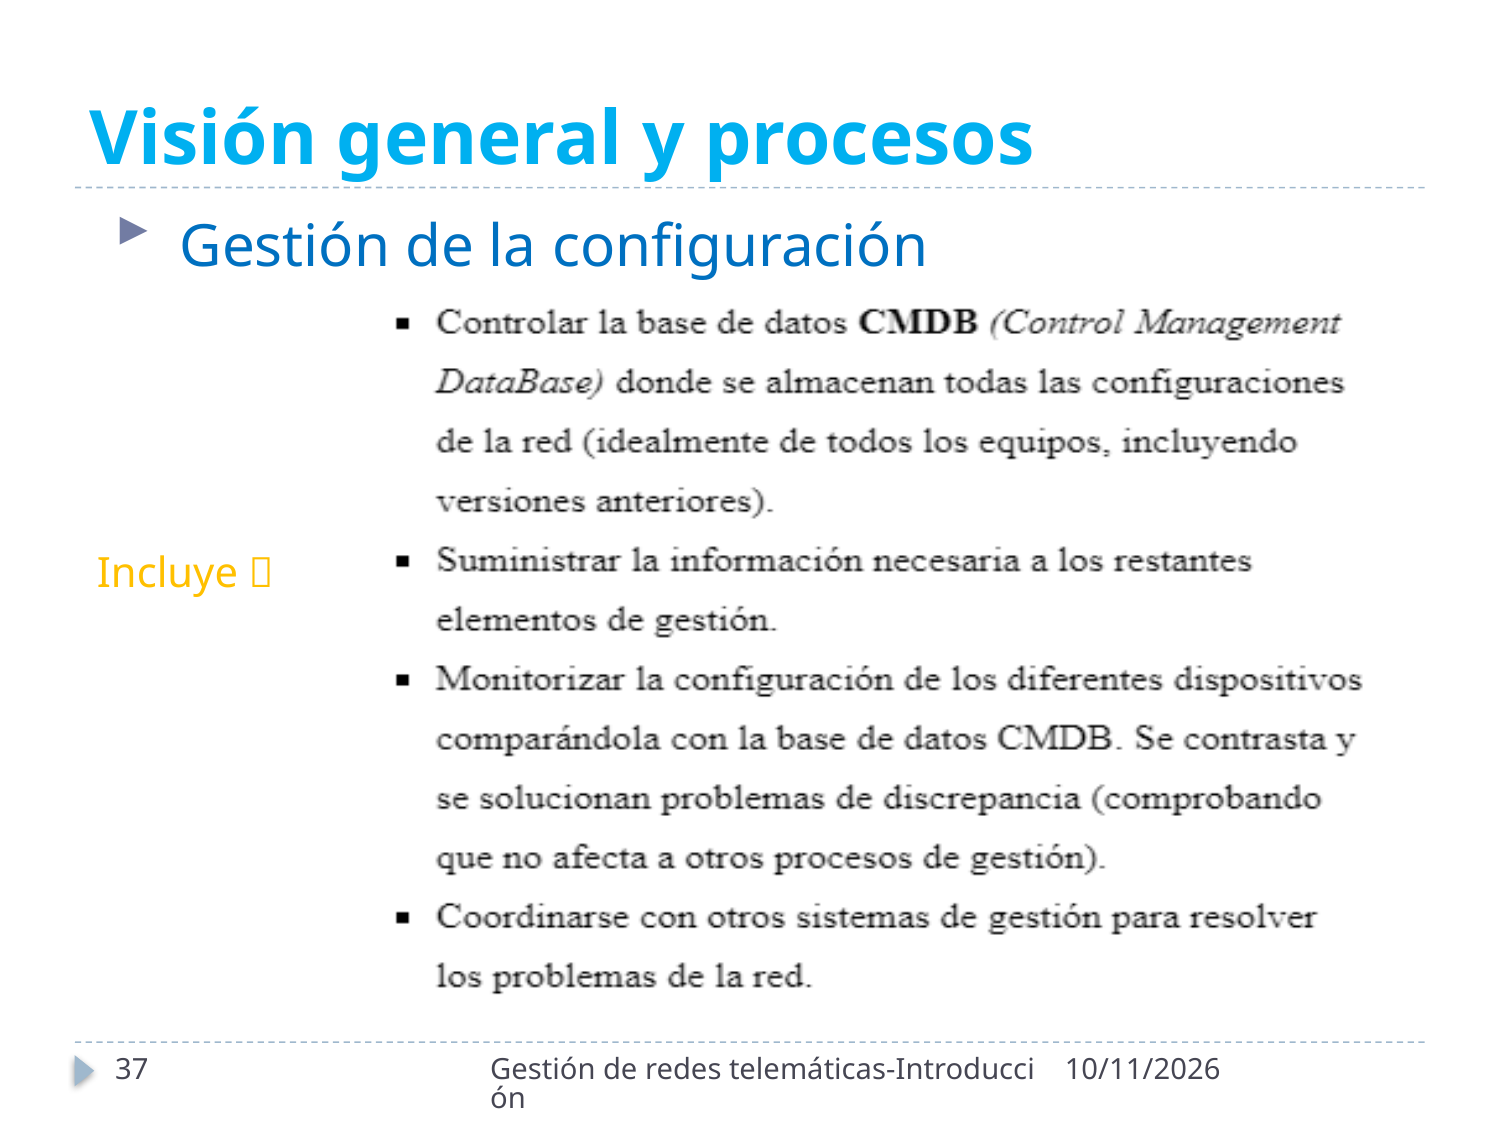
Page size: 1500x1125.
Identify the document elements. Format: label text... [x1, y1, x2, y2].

list Gestión de la configuración [100, 184, 1376, 835]
footer Gestión de redes telemáticas-Introducción [475, 1042, 1051, 1103]
text_box Incluye  [82, 538, 289, 604]
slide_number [1051, 1042, 1426, 1103]
title Visión general y procesos [75, 24, 1425, 188]
picture [359, 290, 1400, 1014]
slide_number 37 [100, 1042, 426, 1103]
